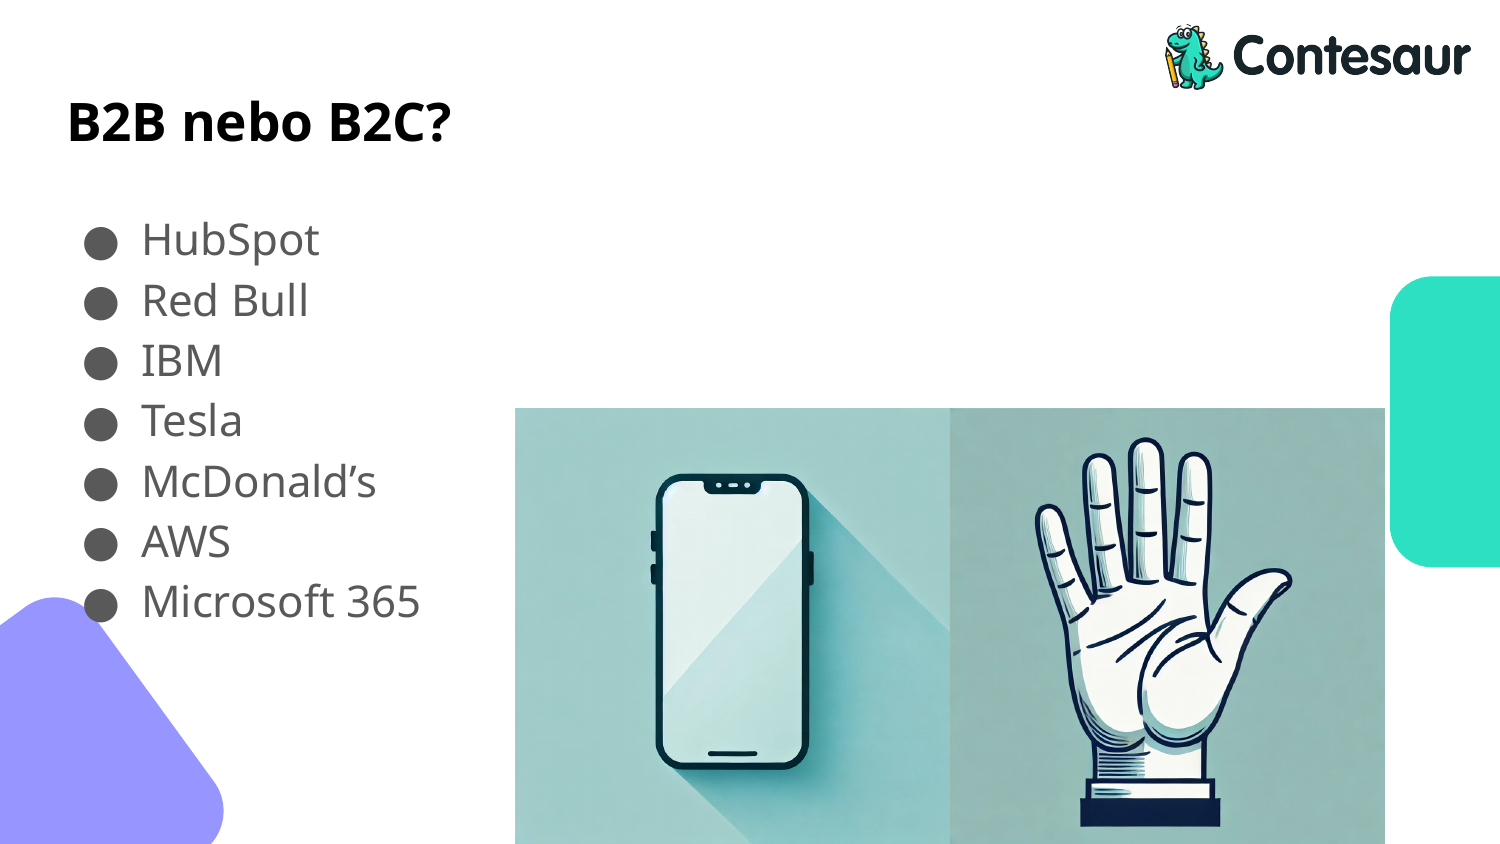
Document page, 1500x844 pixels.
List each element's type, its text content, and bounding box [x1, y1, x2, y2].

picture [515, 408, 1386, 844]
picture [1165, 24, 1471, 90]
title B2B nebo B2C? [51, 72, 1449, 167]
list HubSpot Red Bull IBM Tesla McDonald’s AWS Microsoft 365 [51, 189, 1449, 750]
